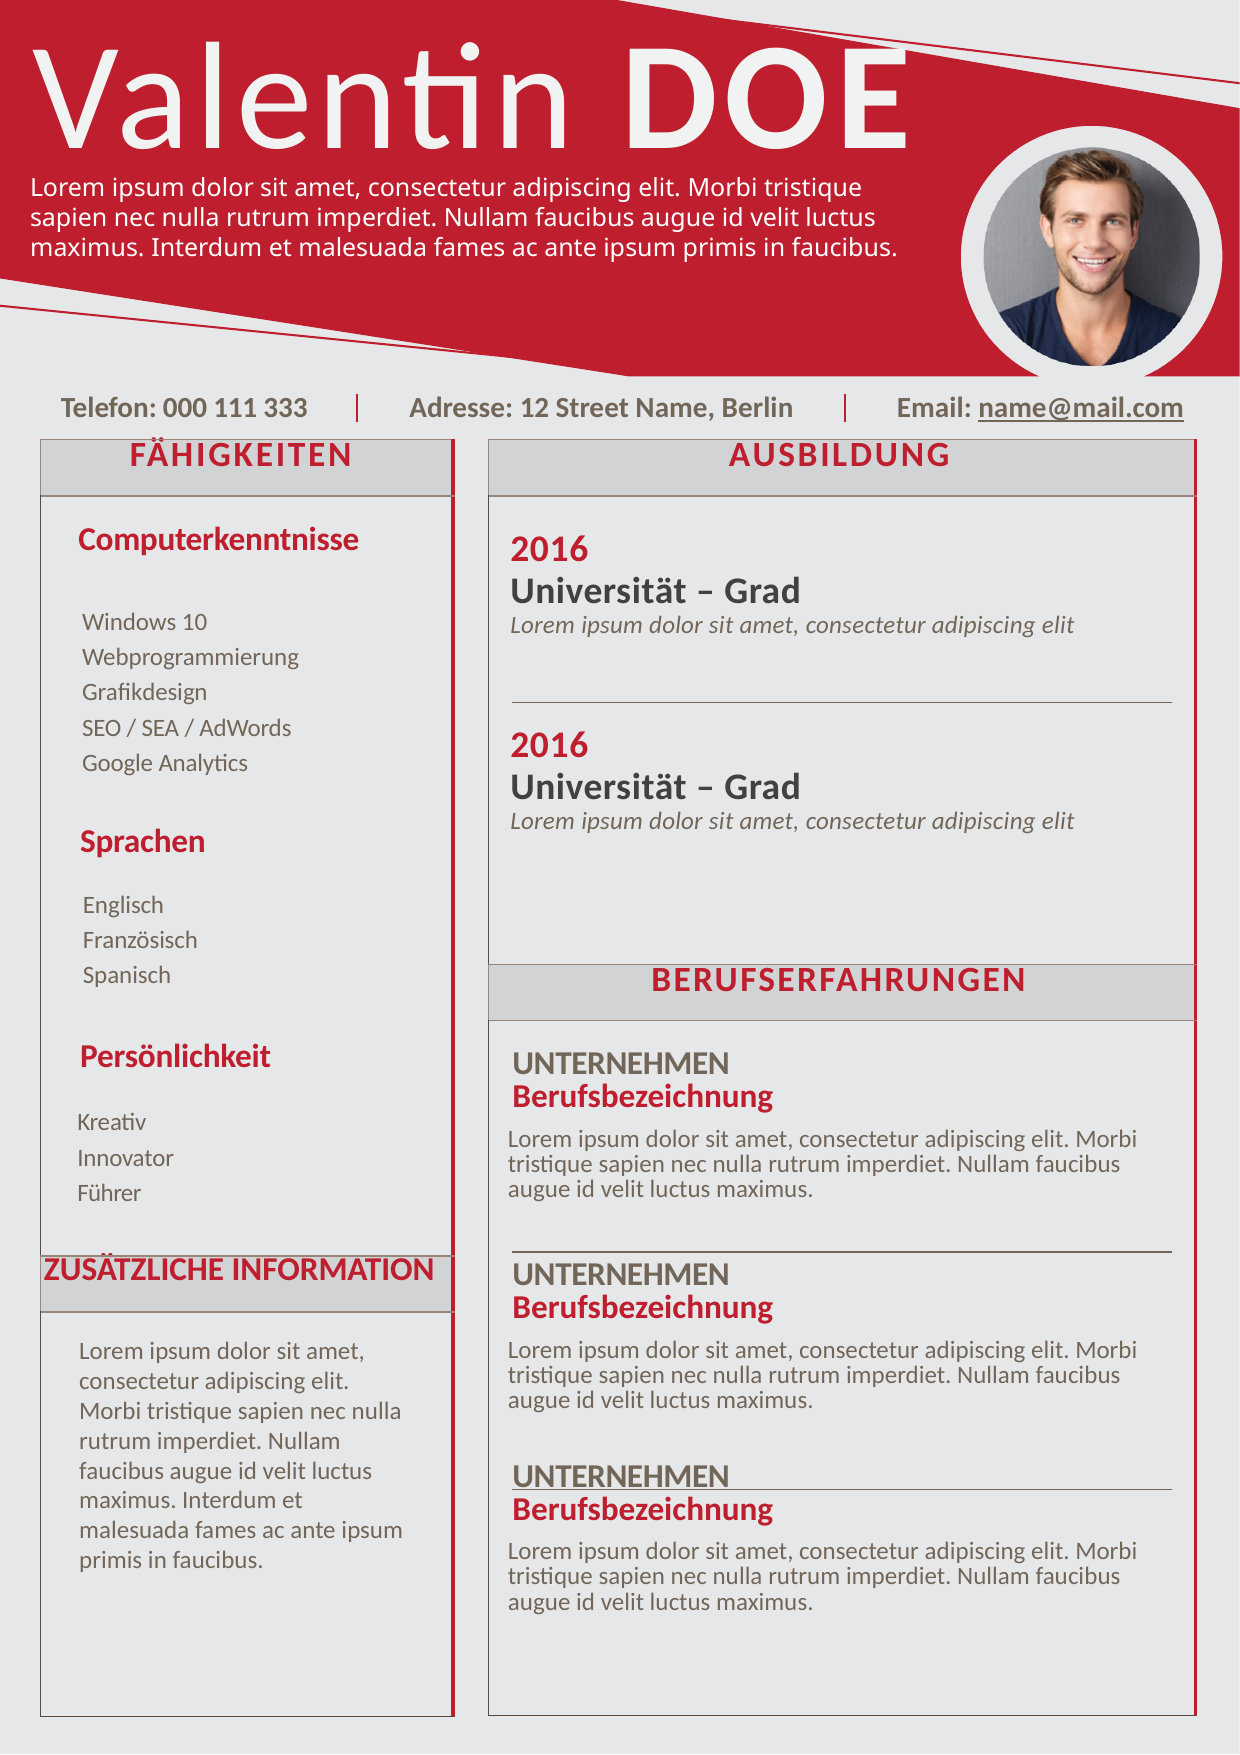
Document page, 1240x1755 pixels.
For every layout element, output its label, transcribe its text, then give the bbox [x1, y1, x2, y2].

text_box Email: name@mail.com [894, 388, 1192, 424]
table_cell 2016 Universität – Grad Lorem ipsum dolor sit amet, consectetur adipiscing elit 2016 Universität – Grad Lorem ipsum dolor sit amet, consectetur adipiscing elit [489, 497, 1194, 964]
text_box Lorem ipsum dolor sit amet, consectetur adipiscing elit. Morbi tristique sapien nec nulla rutrum imperdiet. Nullam faucibus augue id velit luctus maximus. Interdum et malesuada fames ac ante ipsum primis in faucibus. [30, 171, 919, 262]
table_cell [41, 1313, 451, 1716]
table_header AUSBILDUNG [489, 440, 1194, 495]
text_box Adresse: 12 Street Name, Berlin [407, 388, 894, 424]
table_cell UNTERNEHMEN Berufsbezeichnung Lorem ipsum dolor sit amet, consectetur adipiscing elit. Morbi tristique sapien nec nulla rutrum imperdiet. Nullam faucibus augue id velit luctus maximus. UNTERNEHMEN Berufsbezeichnung Lorem ipsum dolor sit amet, consectetur adipiscing elit. Morbi tristique sapien nec nulla rutrum imperdiet. Nullam faucibus augue id velit luctus maximus. UNTERNEHMEN Berufsbezeichnung Lorem ipsum dolor sit amet, consectetur adipiscing elit. Morbi tristique sapien nec nulla rutrum imperdiet. Nullam faucibus augue id velit luctus maximus. [489, 1021, 1194, 1715]
text_box Kreativ Innovator Führer [75, 1100, 340, 1207]
text_box Persönlichkeit [27, 1027, 294, 1082]
title Valentin DOE [30, 0, 1008, 289]
text_box Englisch Französisch Spanisch [80, 883, 345, 990]
text_box [983, 147, 1200, 366]
table_cell BERUFSERFAHRUNGEN [489, 965, 1194, 1020]
table_cell ZUSÄTZLICHE INFORMATION [41, 1257, 451, 1311]
table_cell Computerkenntnisse [41, 497, 451, 1255]
text_box Sprachen [27, 812, 221, 867]
table_header FÄHIGKEITEN [41, 440, 451, 495]
text_box Windows 10 Webprogrammierung Grafikdesign SEO / SEA / AdWords Google Analytics [79, 599, 453, 777]
text_box Telefon: 000 111 333 [58, 388, 333, 424]
text_box Lorem ipsum dolor sit amet, consectetur adipiscing elit. Morbi tristique sapien nec nulla rutrum imperdiet. Nullam faucibus augue id velit luctus maximus. Interdum et malesuada fames ac ante ipsum primis in faucibus. [64, 1326, 420, 1582]
